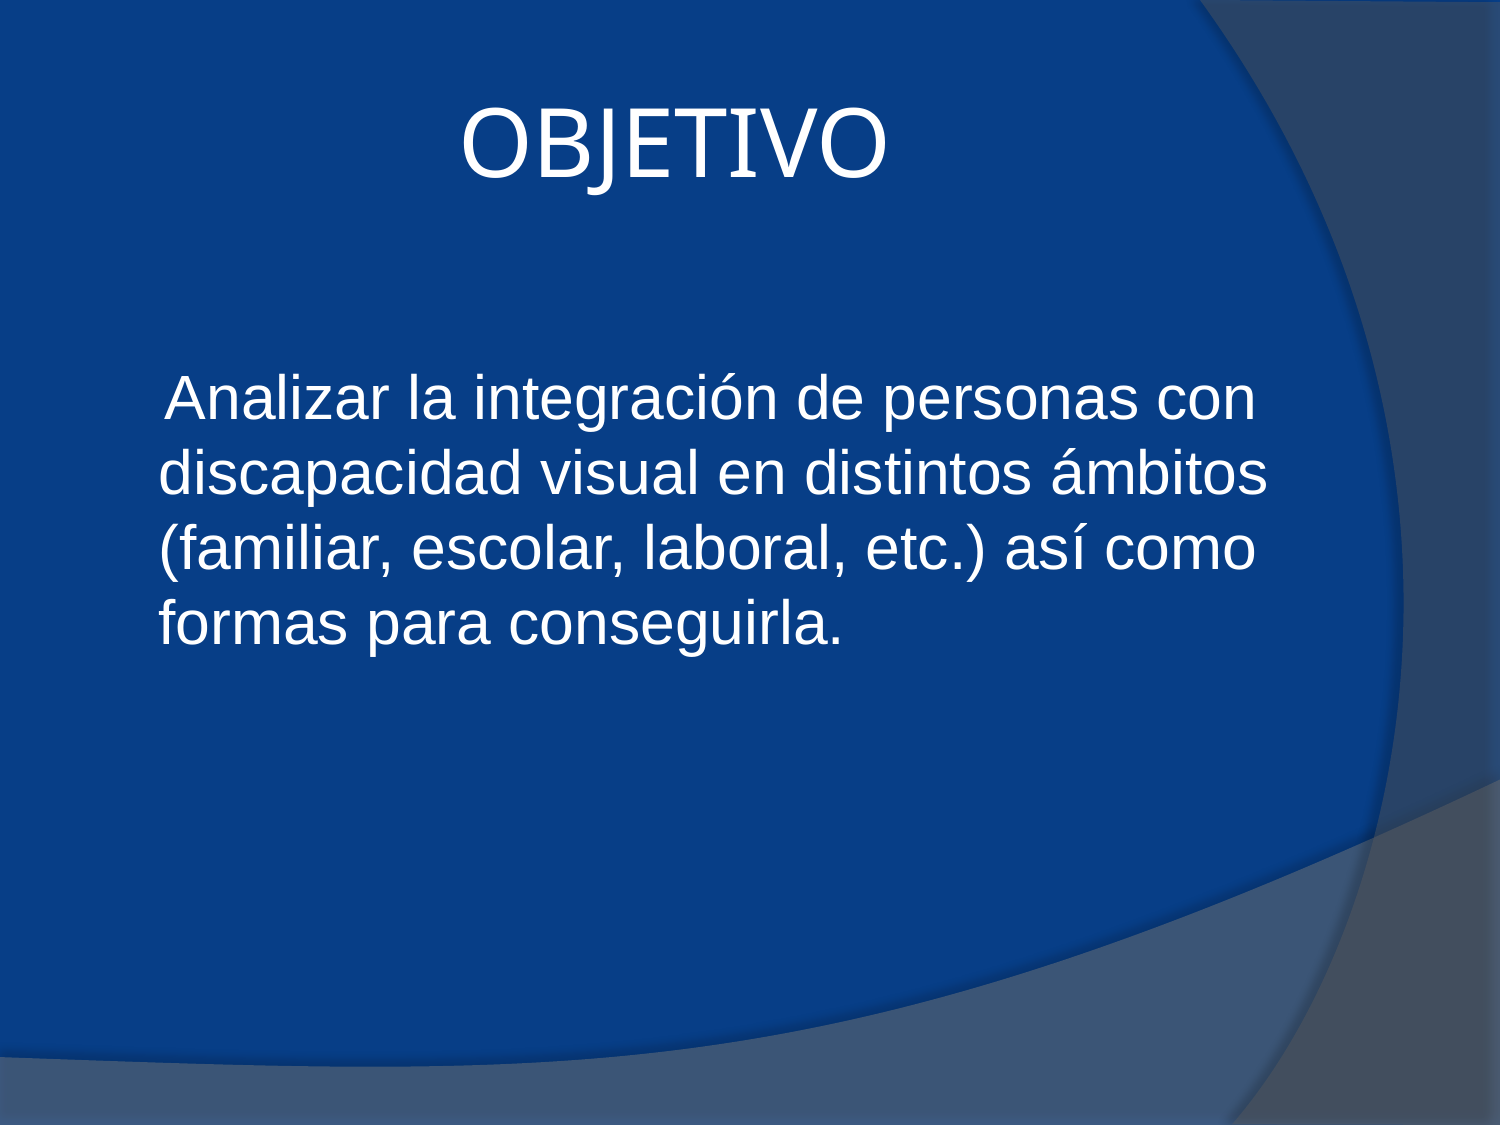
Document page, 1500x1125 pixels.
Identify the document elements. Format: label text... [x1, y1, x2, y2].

title OBJETIVO [75, 45, 1300, 233]
list Analizar la integración de personas con discapacidad visual en distintos ámbitos (familiar, escolar, laboral, etc.) así como formas para conseguirla. [75, 262, 1300, 1005]
